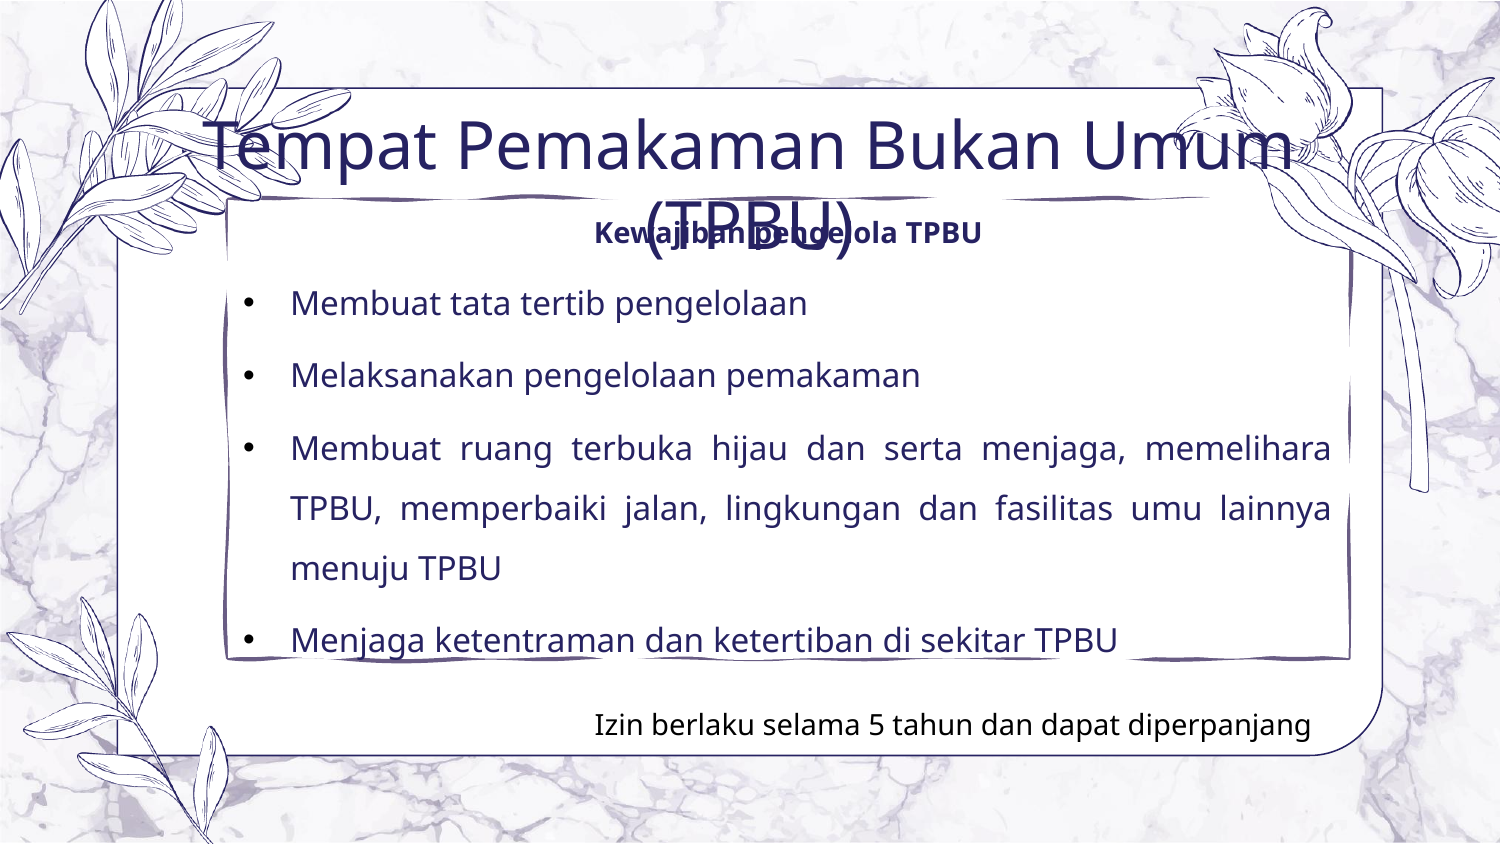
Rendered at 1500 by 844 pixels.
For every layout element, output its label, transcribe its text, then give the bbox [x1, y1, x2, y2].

picture [0, 0, 1500, 844]
text_box [924, 256, 1270, 511]
text_box Izin berlaku selama 5 tahun dan dapat diperpanjang [442, 691, 1465, 774]
title Tempat Pemakaman Bukan Umum (TPBU) [357, 88, 1168, 183]
text_box Kewajiban pengelola TPBU Membuat tata tertib pengelolaan Melaksanakan pengelolaan pemakaman Membuat ruang terbuka hijau dan serta menjaga, memelihara TPBU, memperbaiki jalan, lingkungan dan fasilitas umu lainnya menuju TPBU Menjaga ketentraman dan ketertiban di sekitar TPBU [222, 194, 1352, 664]
